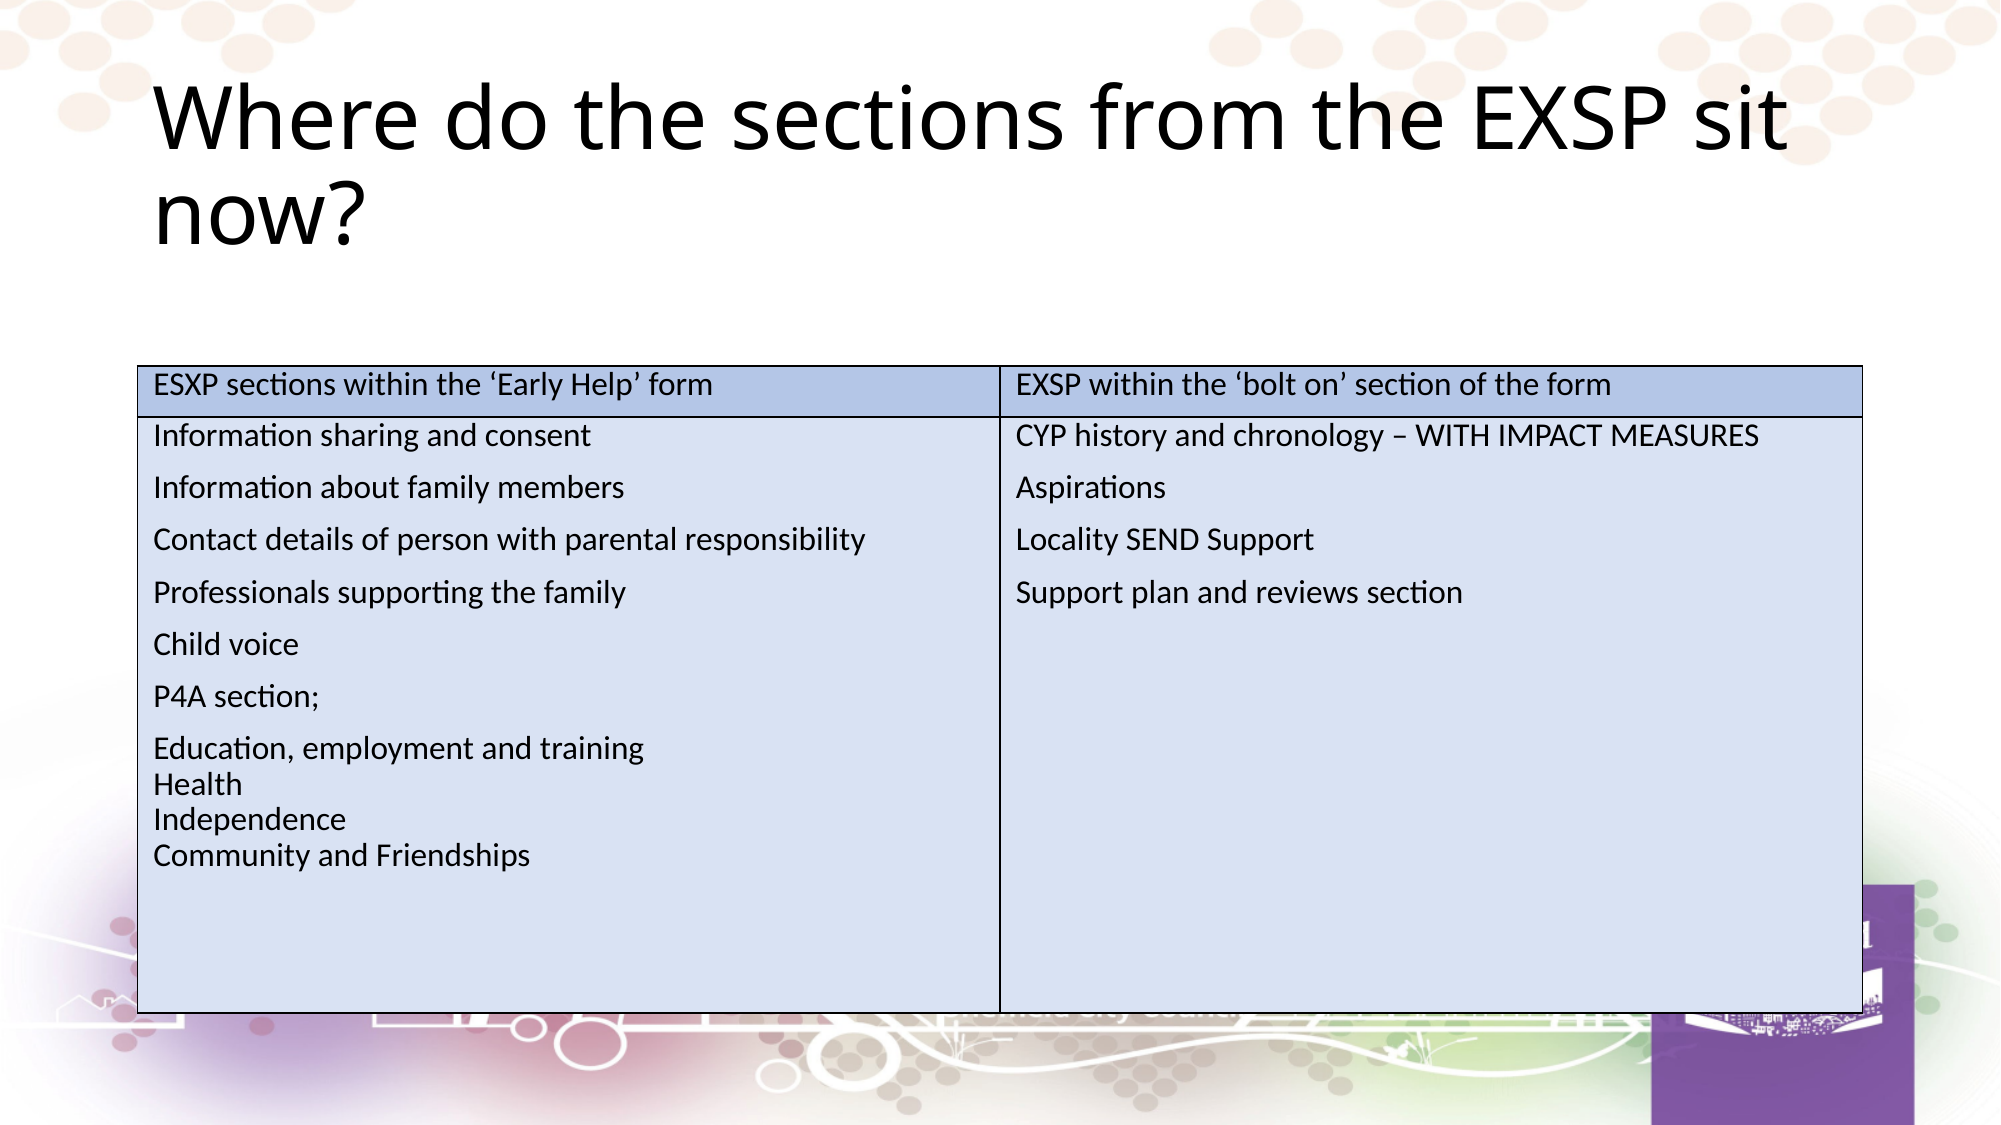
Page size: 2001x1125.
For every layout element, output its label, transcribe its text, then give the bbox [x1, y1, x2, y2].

table_header ESXP sections within the ‘Early Help’ form [138, 367, 999, 416]
table_cell Information sharing and consent Information about family members Contact details of person with parental responsibility Professionals supporting the family Child voice P4A section; Education, employment and training Health Independence Community and Friendships [138, 418, 999, 1012]
title Where do the sections from the EXSP sit now? [137, 59, 1863, 278]
table_header EXSP within the ‘bolt on’ section of the form [1001, 367, 1862, 416]
table_cell CYP history and chronology – WITH IMPACT MEASURES Aspirations Locality SEND Support Support plan and reviews section [1001, 418, 1862, 1012]
picture [0, 0, 2001, 1125]
